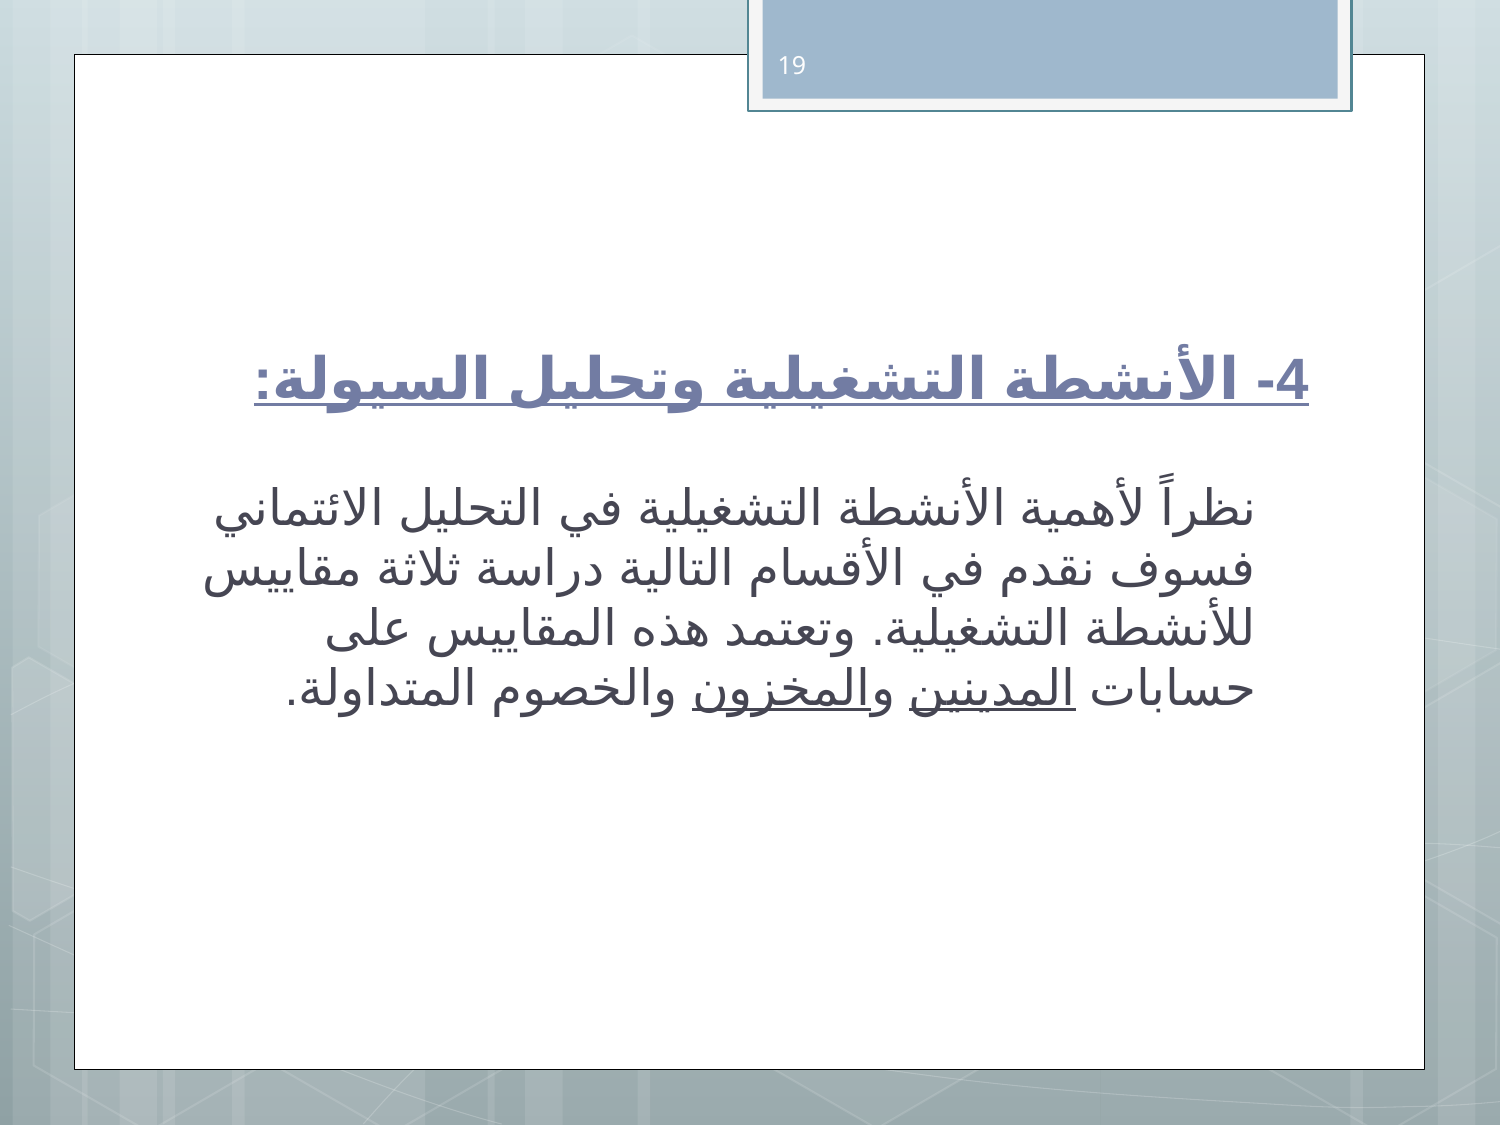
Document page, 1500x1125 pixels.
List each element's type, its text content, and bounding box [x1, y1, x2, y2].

title 4- الأنشطة التشغيلية وتحليل السيولة: [171, 231, 1324, 420]
slide_number 19 [762, 36, 982, 97]
list نظراً لأهمية الأنشطة التشغيلية في التحليل الائتماني فسوف نقدم في الأقسام التالية دراسة ثلاثة مقاييس للأنشطة التشغيلية. وتعتمد هذه المقاييس على حسابات المدينين والمخزون والخصوم المتداولة. [171, 468, 1283, 792]
